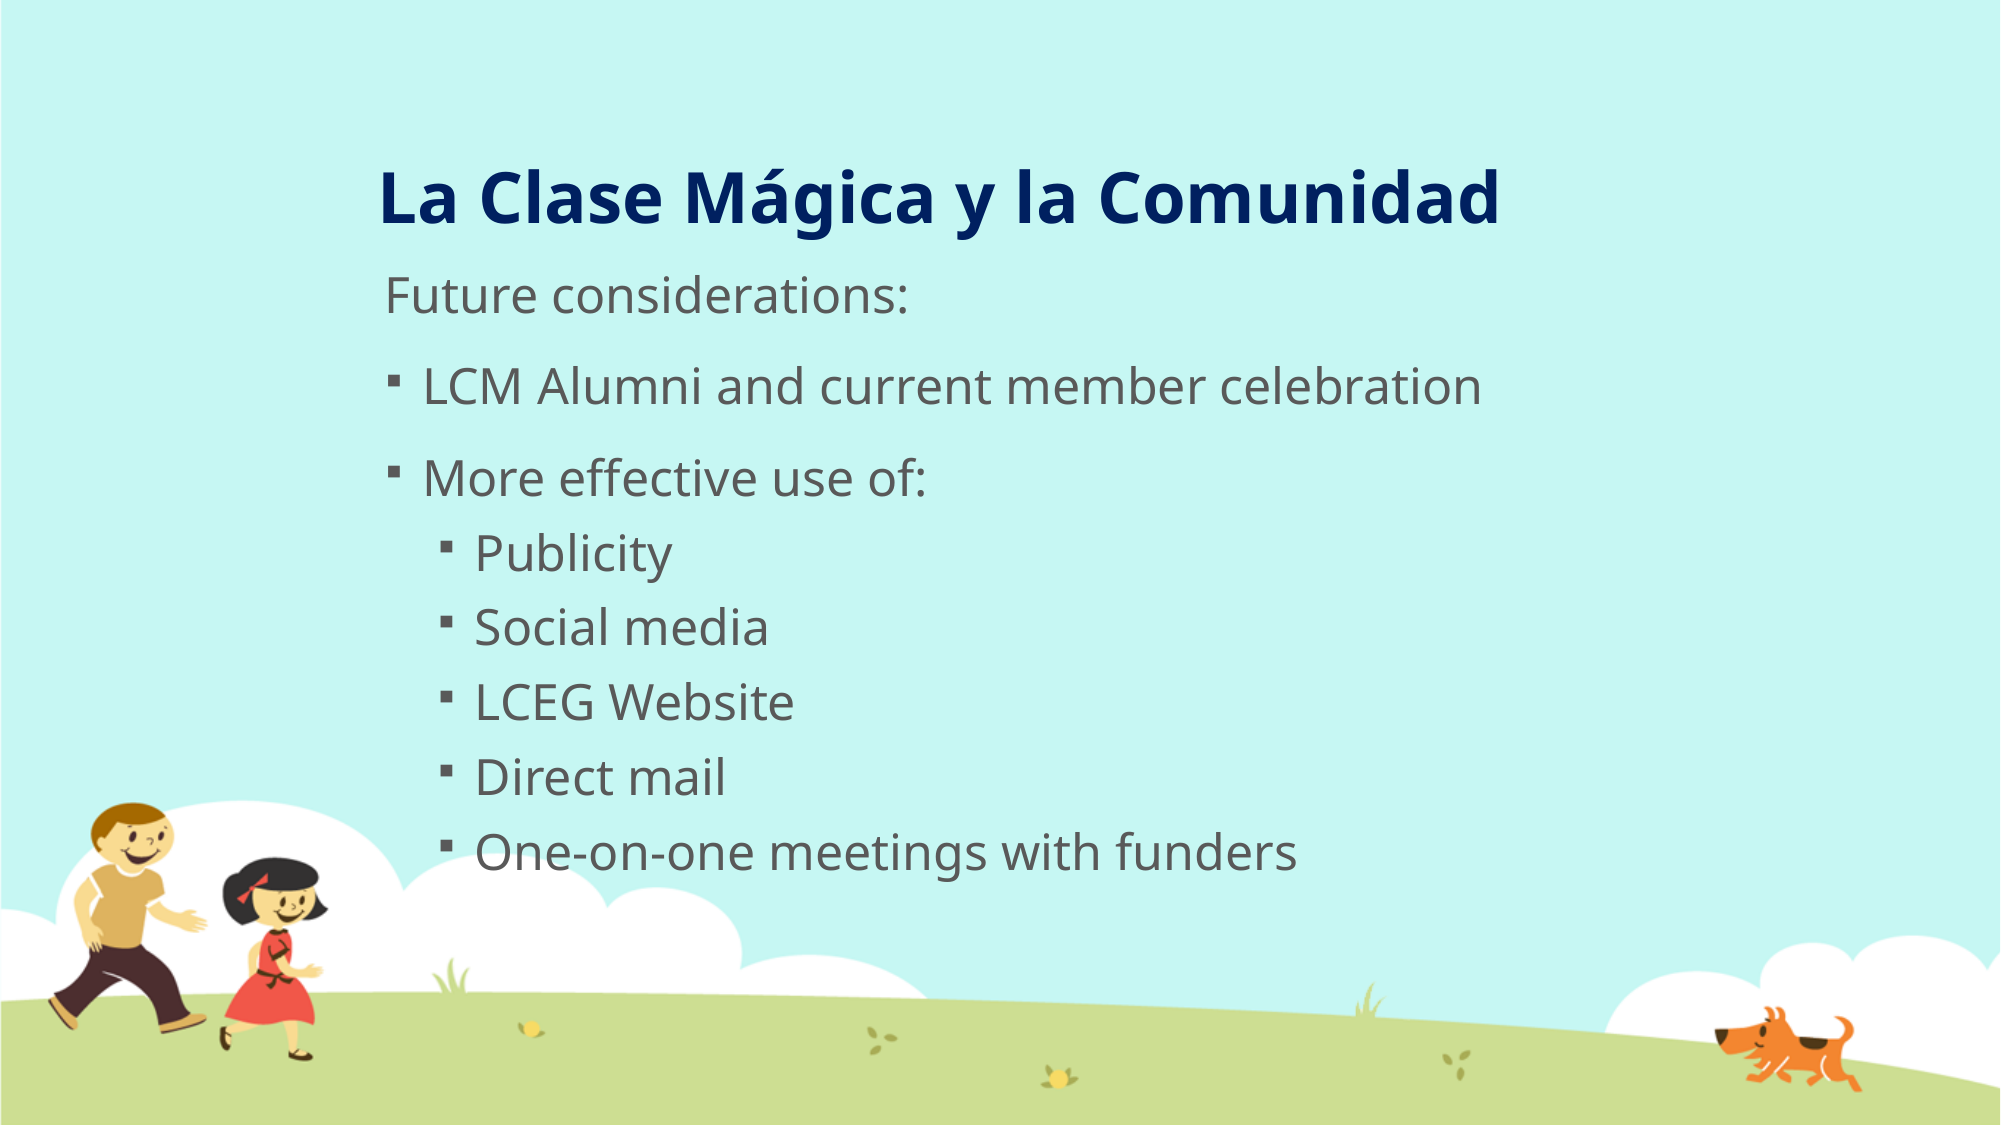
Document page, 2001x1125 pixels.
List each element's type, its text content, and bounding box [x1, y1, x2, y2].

title La Clase Mágica y la Comunidad [362, 50, 1900, 247]
list Future considerations: LCM Alumni and current member celebration More effective use of: Publicity Social media LCEG Website Direct mail One-on-one meetings with funders [362, 262, 1900, 938]
picture [0, 0, 2001, 1125]
